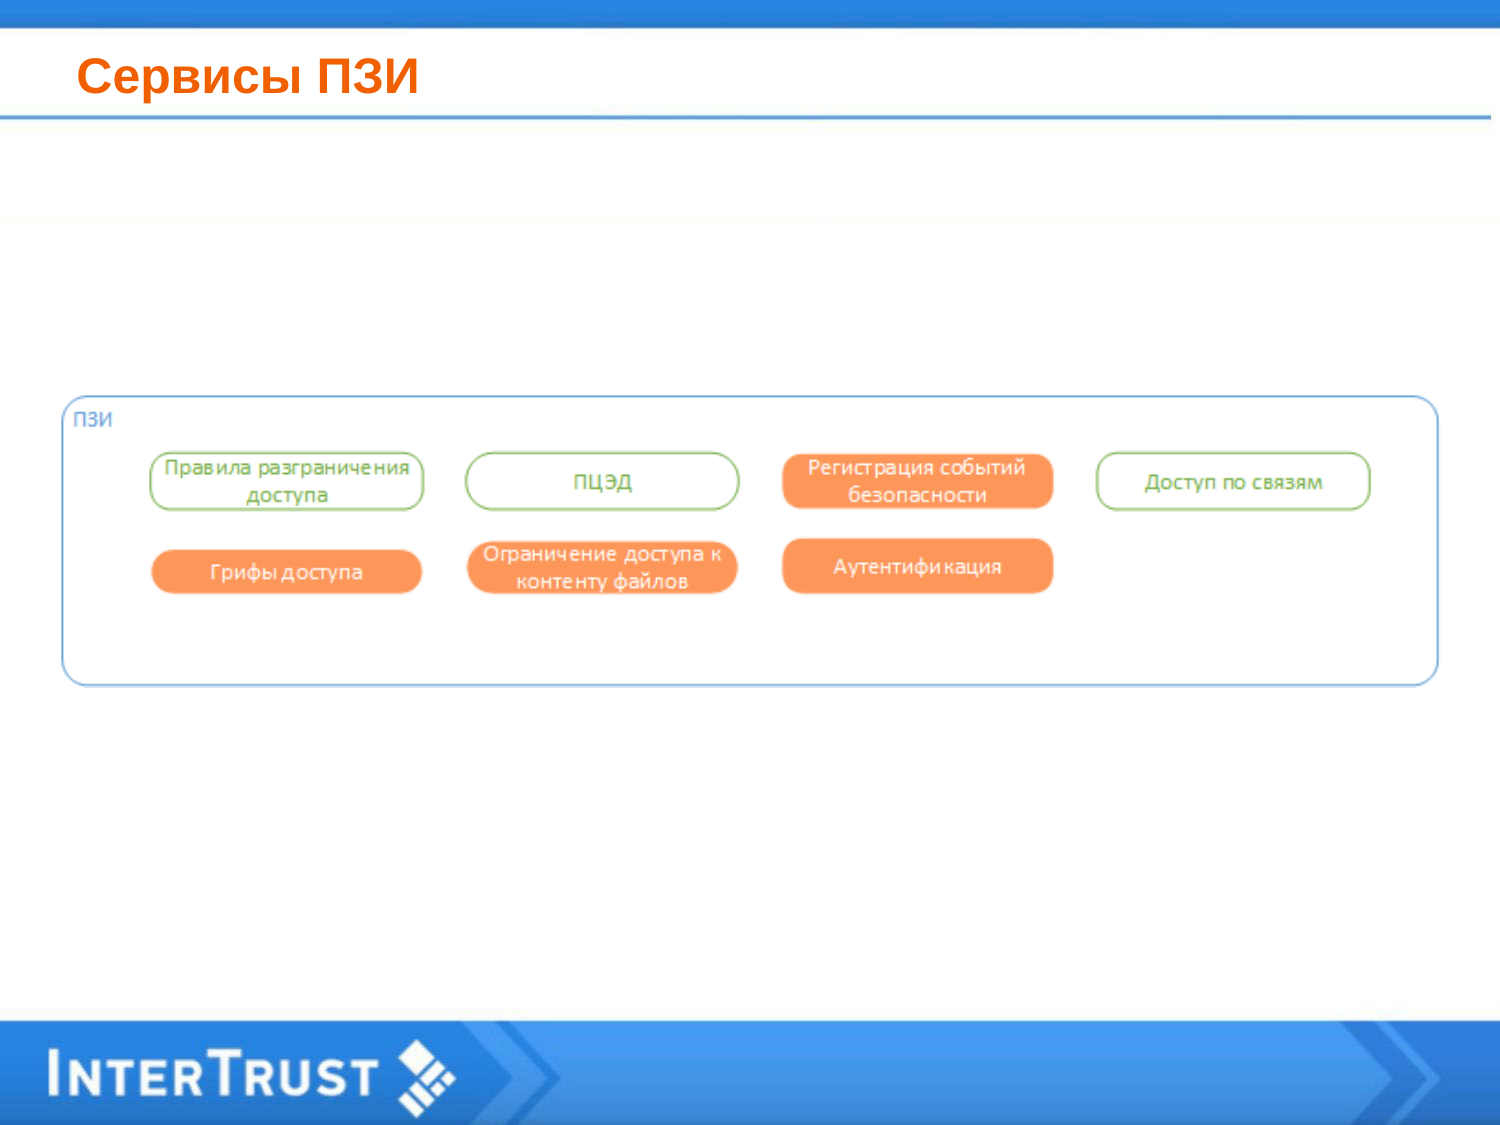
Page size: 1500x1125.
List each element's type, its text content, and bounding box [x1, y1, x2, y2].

title Сервисы ПЗИ [61, 32, 1412, 115]
picture [0, 0, 1500, 1125]
